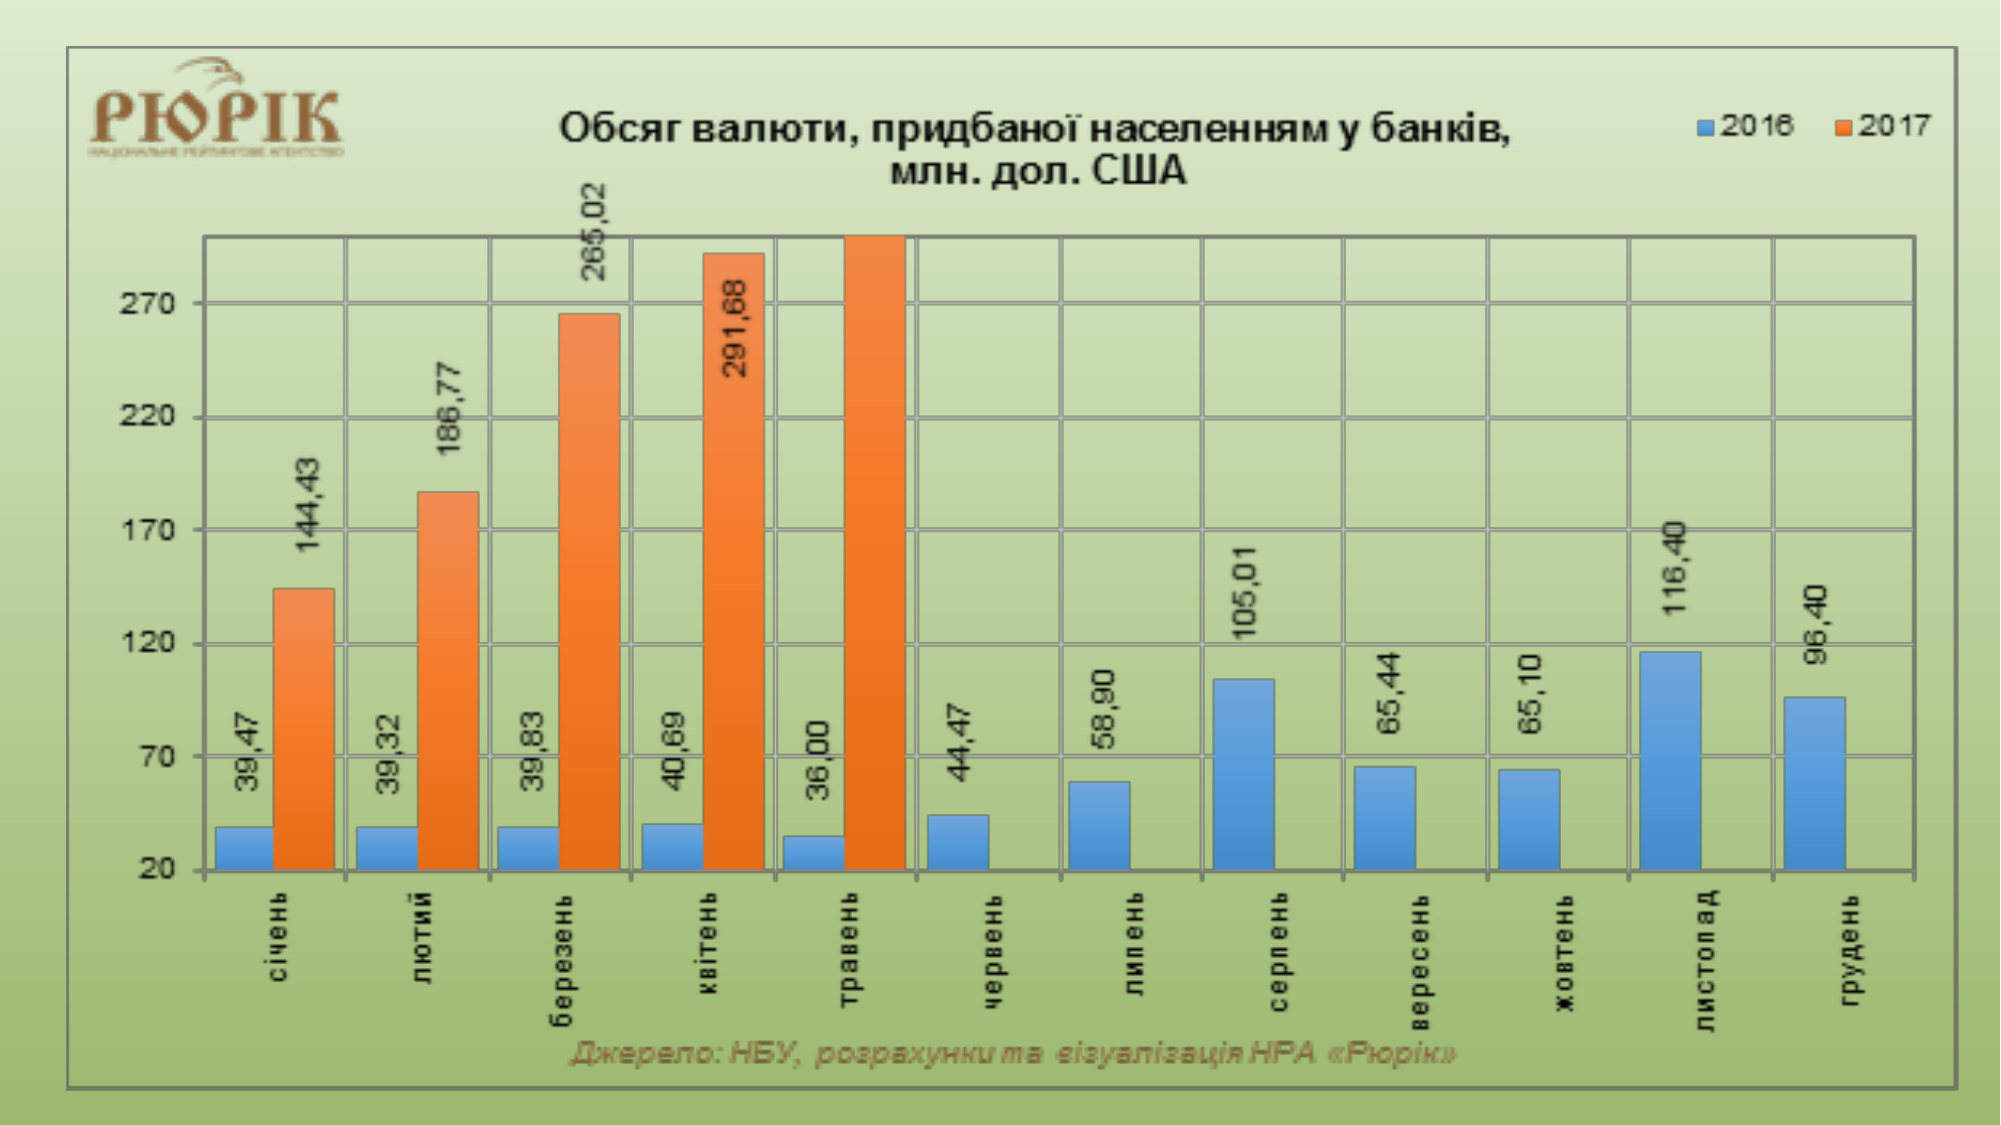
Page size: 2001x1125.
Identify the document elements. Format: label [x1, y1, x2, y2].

list [66, 46, 1962, 1115]
